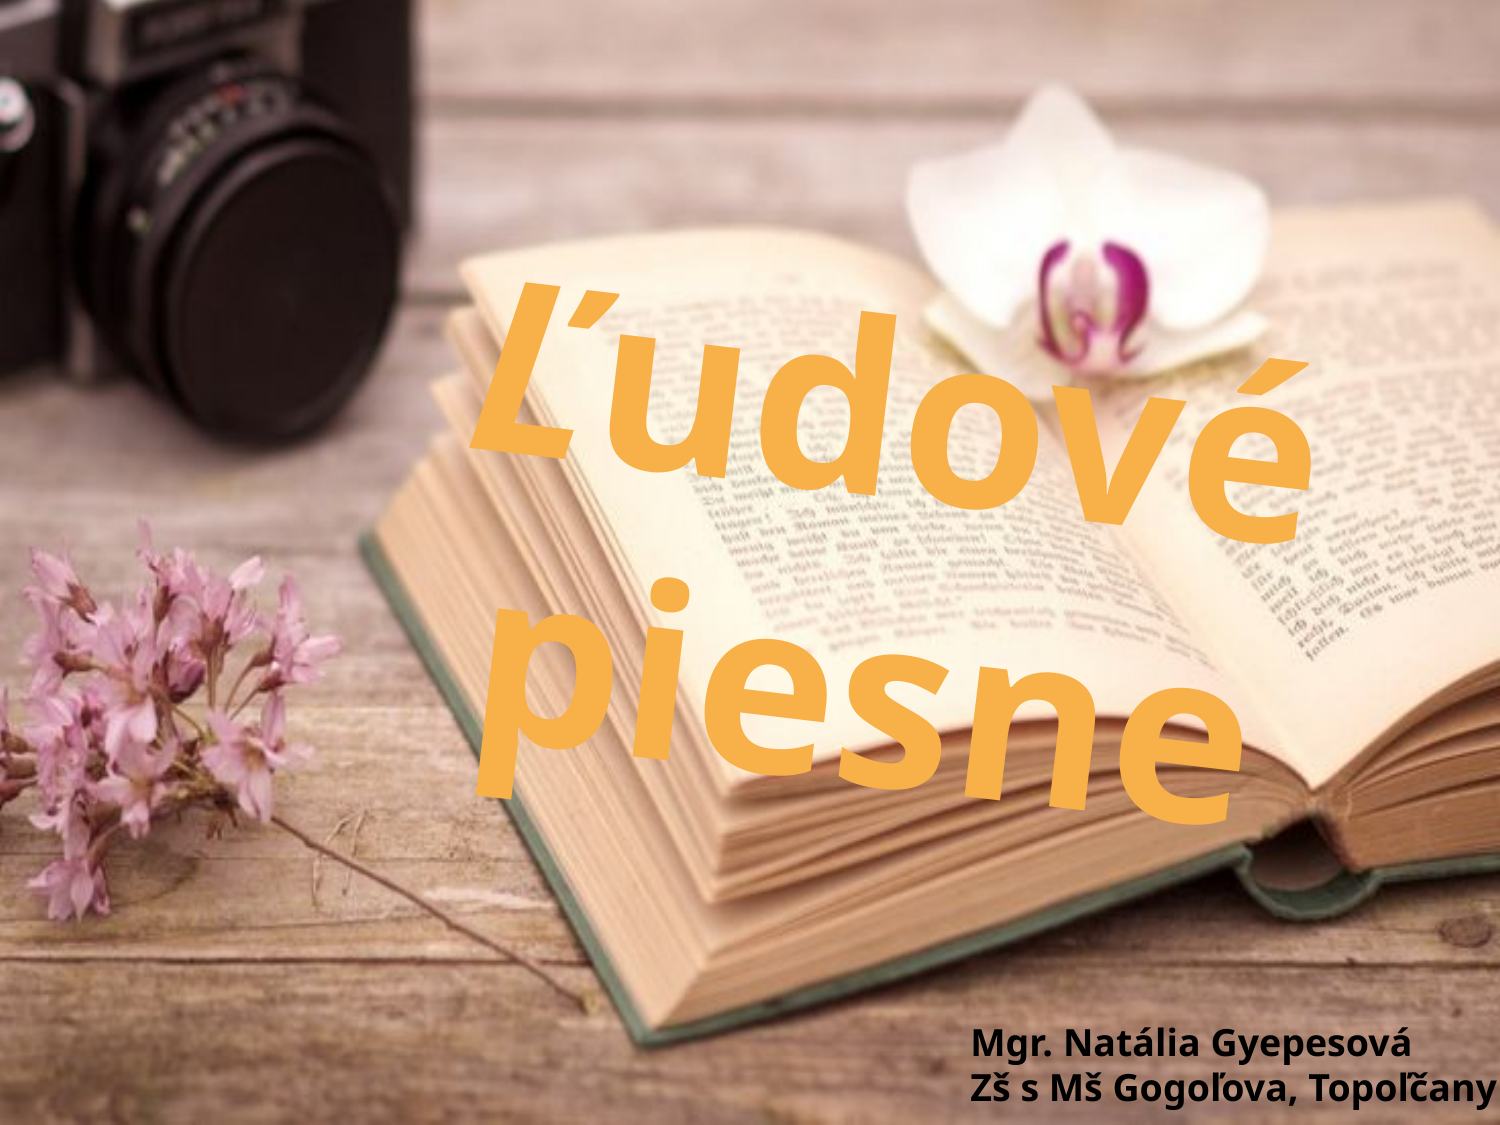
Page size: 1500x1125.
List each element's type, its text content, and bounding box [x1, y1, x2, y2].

picture [0, 0, 1500, 1125]
title Ľudové piesne [234, 349, 1500, 742]
text_box Mgr. Natália Gyepesová Zš s Mš Gogoľova, Topoľčany [955, 1011, 1500, 1117]
